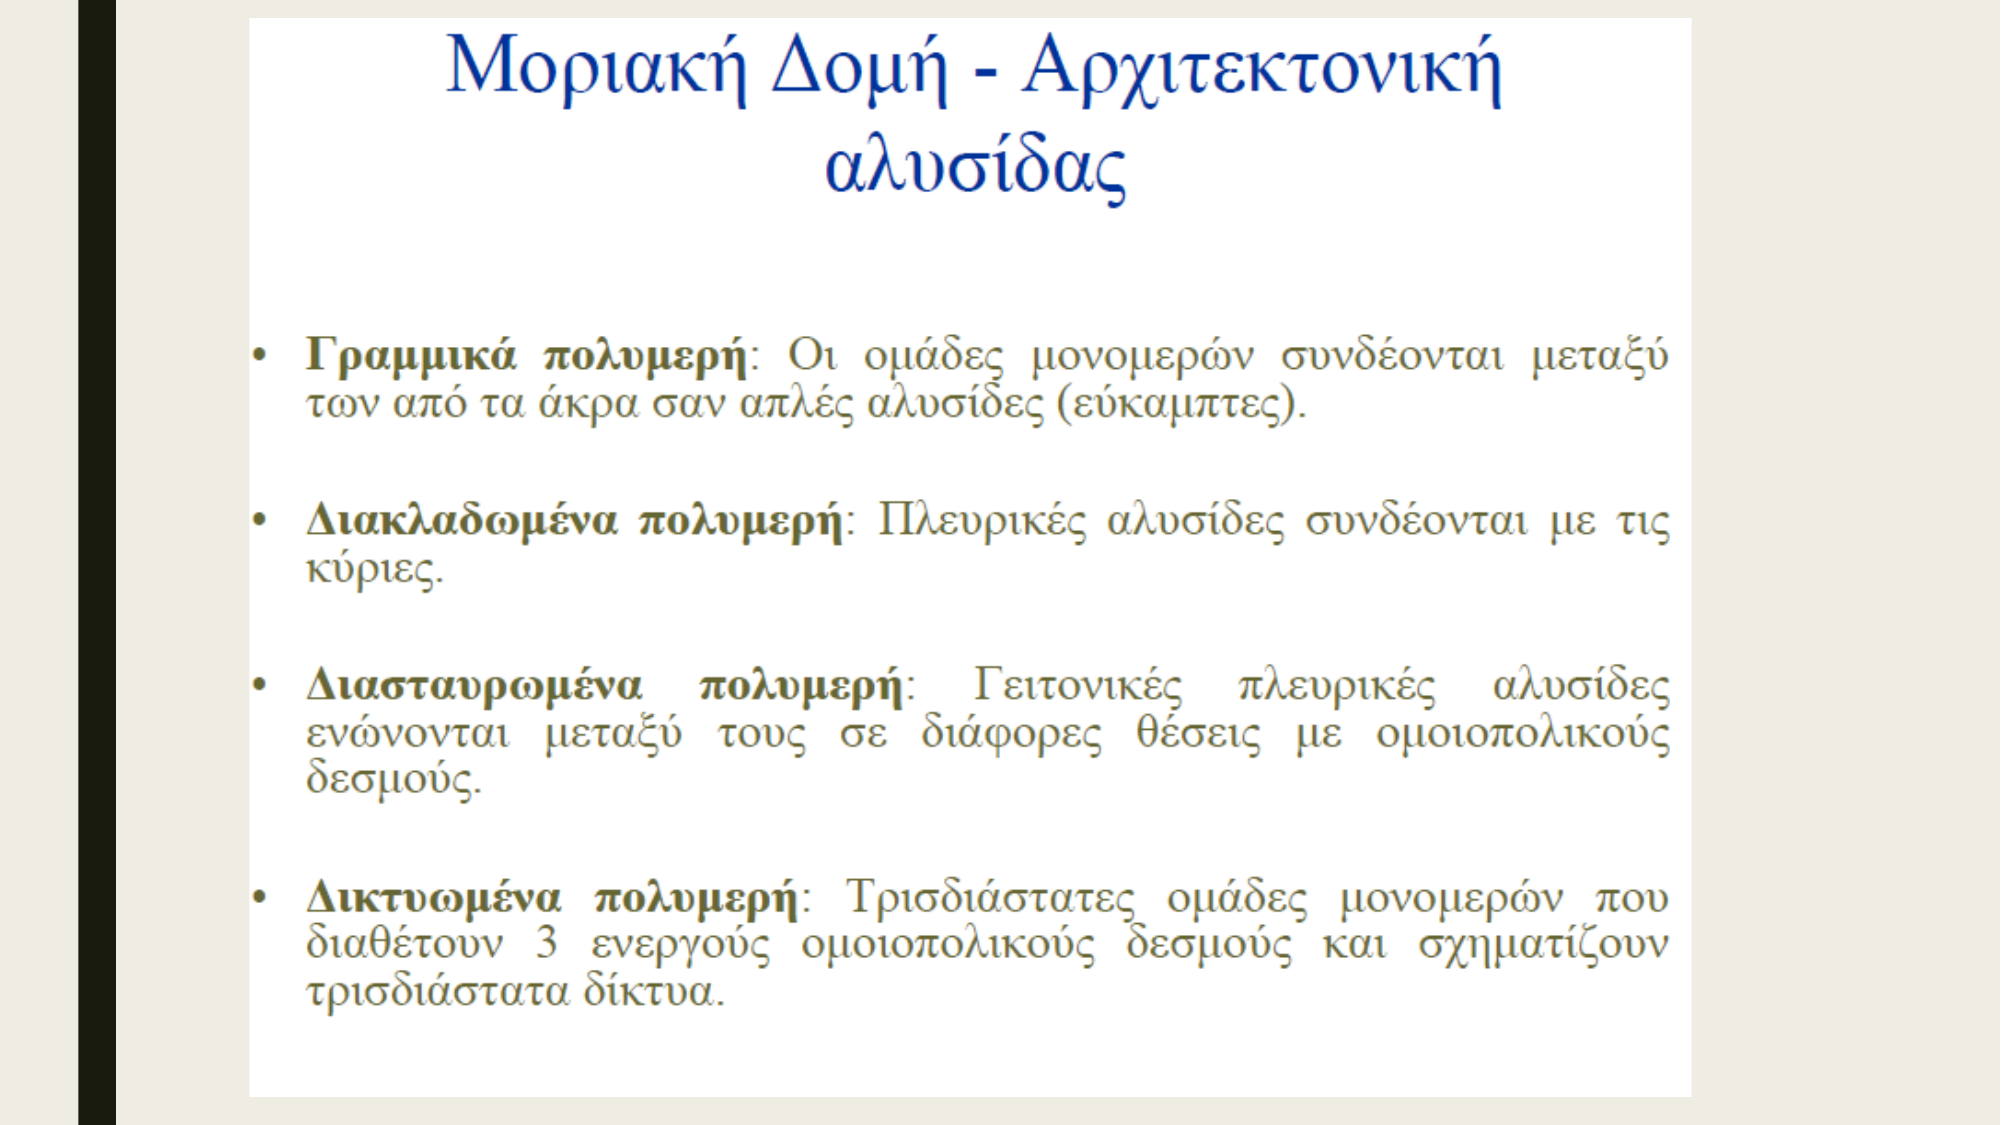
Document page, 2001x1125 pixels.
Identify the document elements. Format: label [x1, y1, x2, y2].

picture [249, 18, 1692, 1097]
